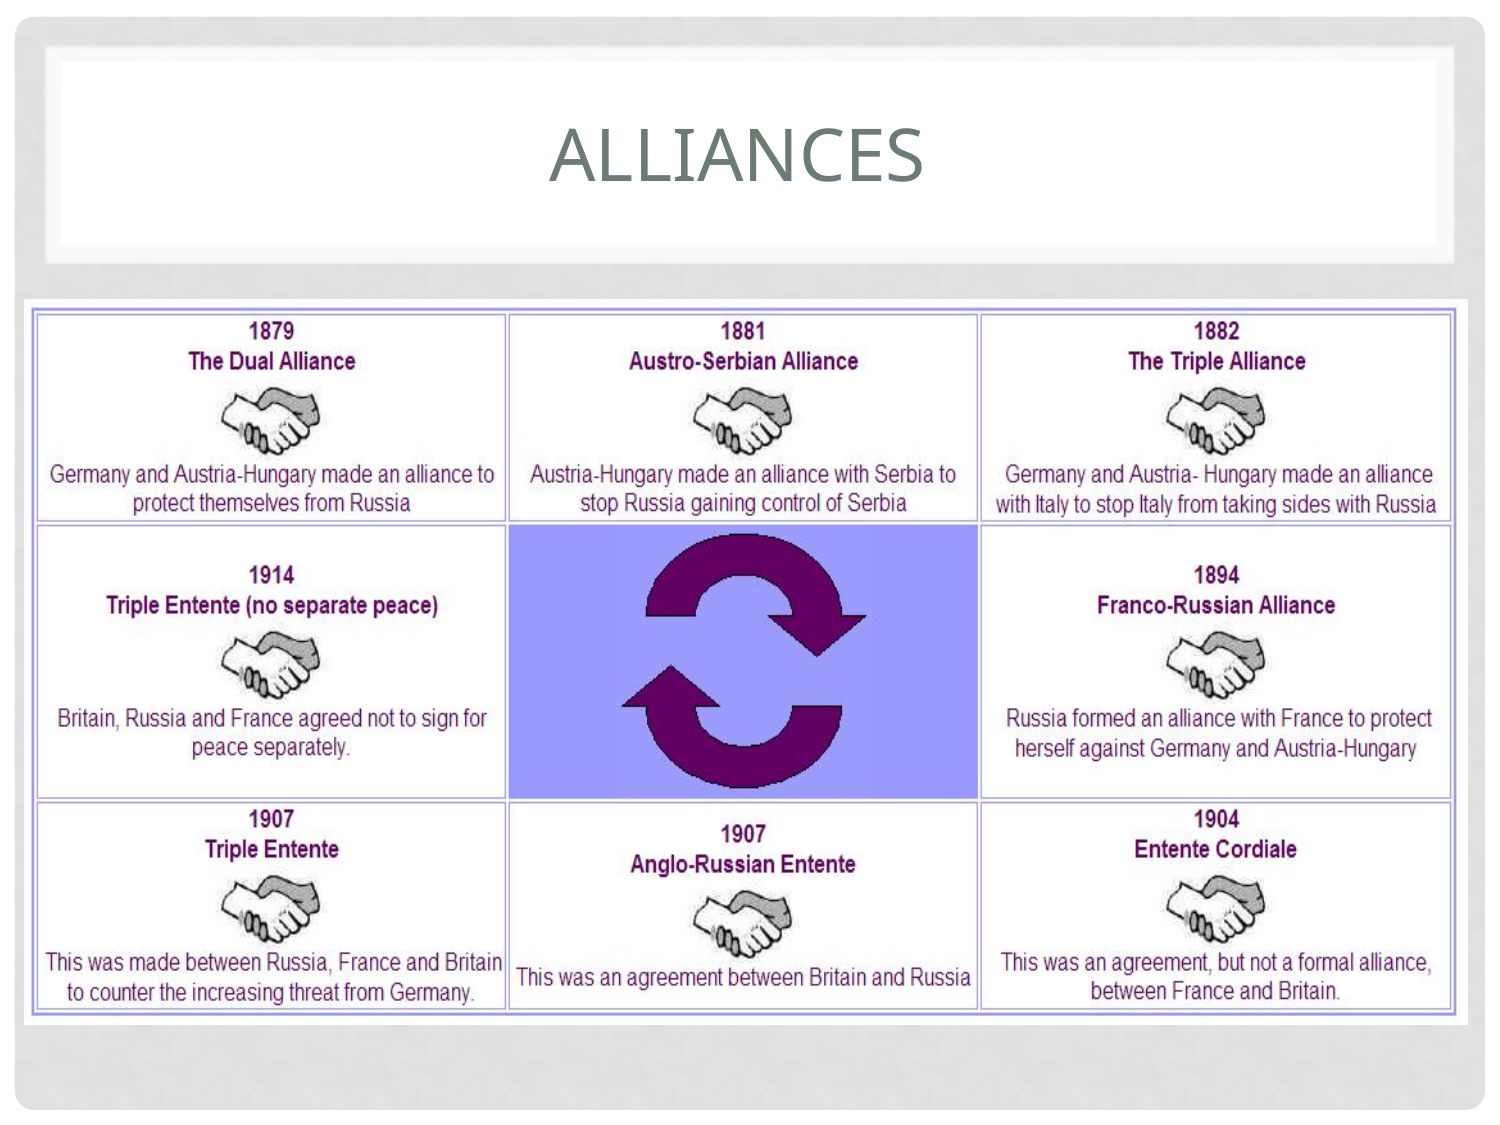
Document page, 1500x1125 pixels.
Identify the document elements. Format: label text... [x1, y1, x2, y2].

title Alliances [69, 66, 1425, 238]
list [24, 299, 1469, 1026]
